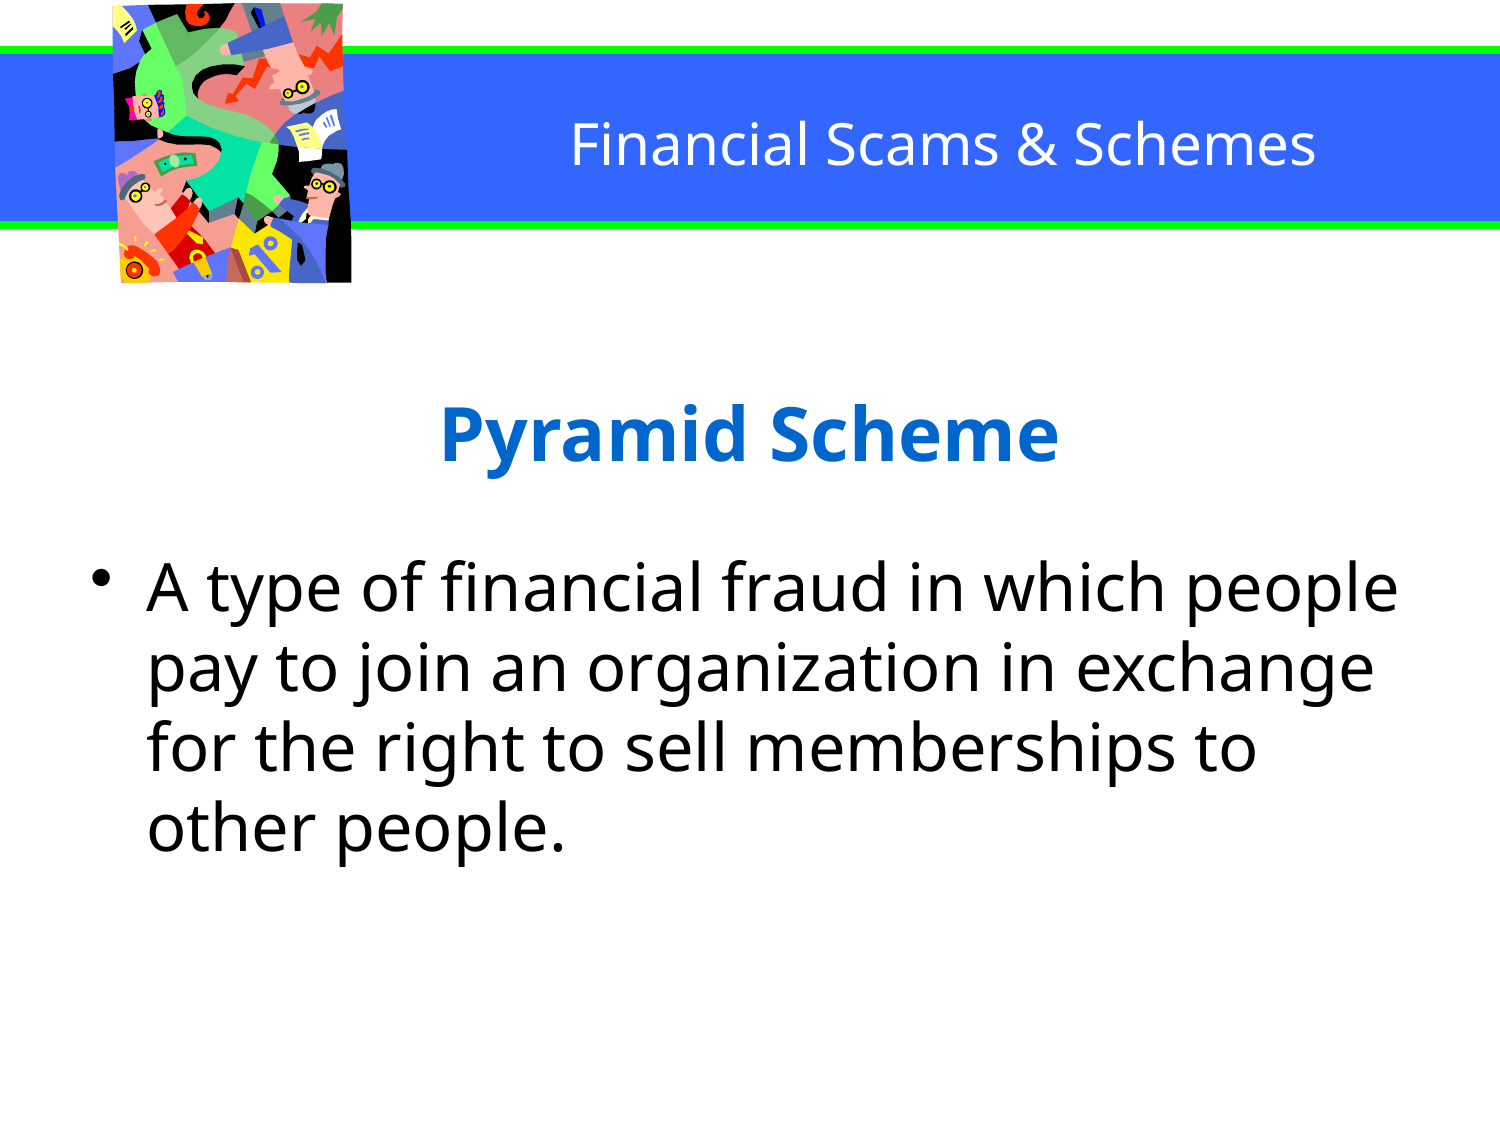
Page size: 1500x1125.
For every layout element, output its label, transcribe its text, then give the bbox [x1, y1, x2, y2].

list A type of financial fraud in which people pay to join an organization in exchange for the right to sell memberships to other people. [75, 537, 1425, 1005]
title Pyramid Scheme [75, 337, 1425, 525]
